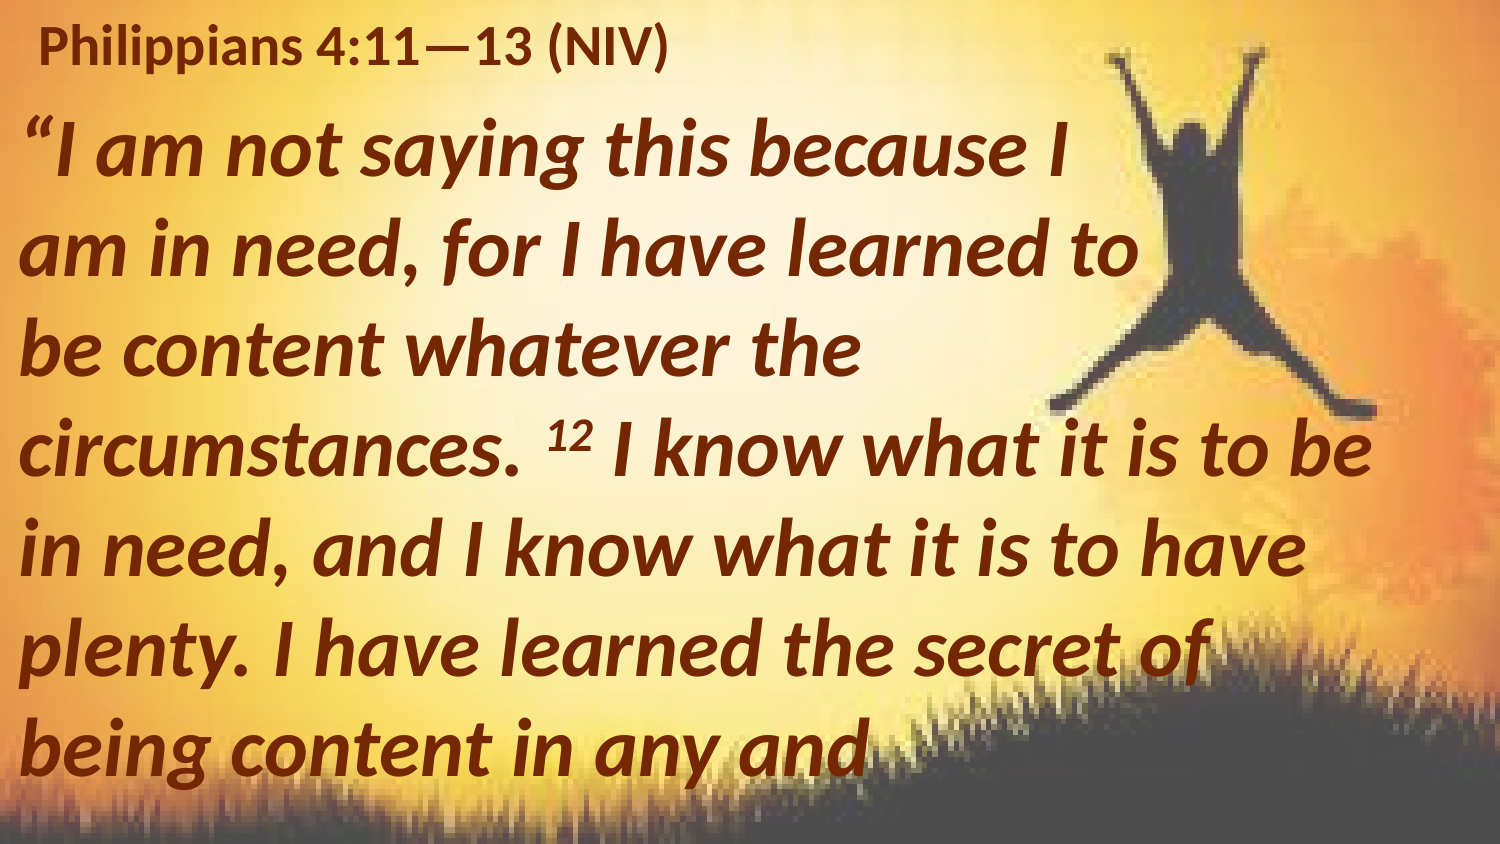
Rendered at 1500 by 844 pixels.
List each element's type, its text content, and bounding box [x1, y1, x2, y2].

text_box Philippians 4:11—13 (NIV) [23, 0, 738, 85]
list “I am not saying this because I am in need, for I have learned to be content whatever the circumstances. 12 I know what it is to be in need, and I know what it is to have plenty. I have learned the secret of being content in any and [3, 85, 1429, 699]
